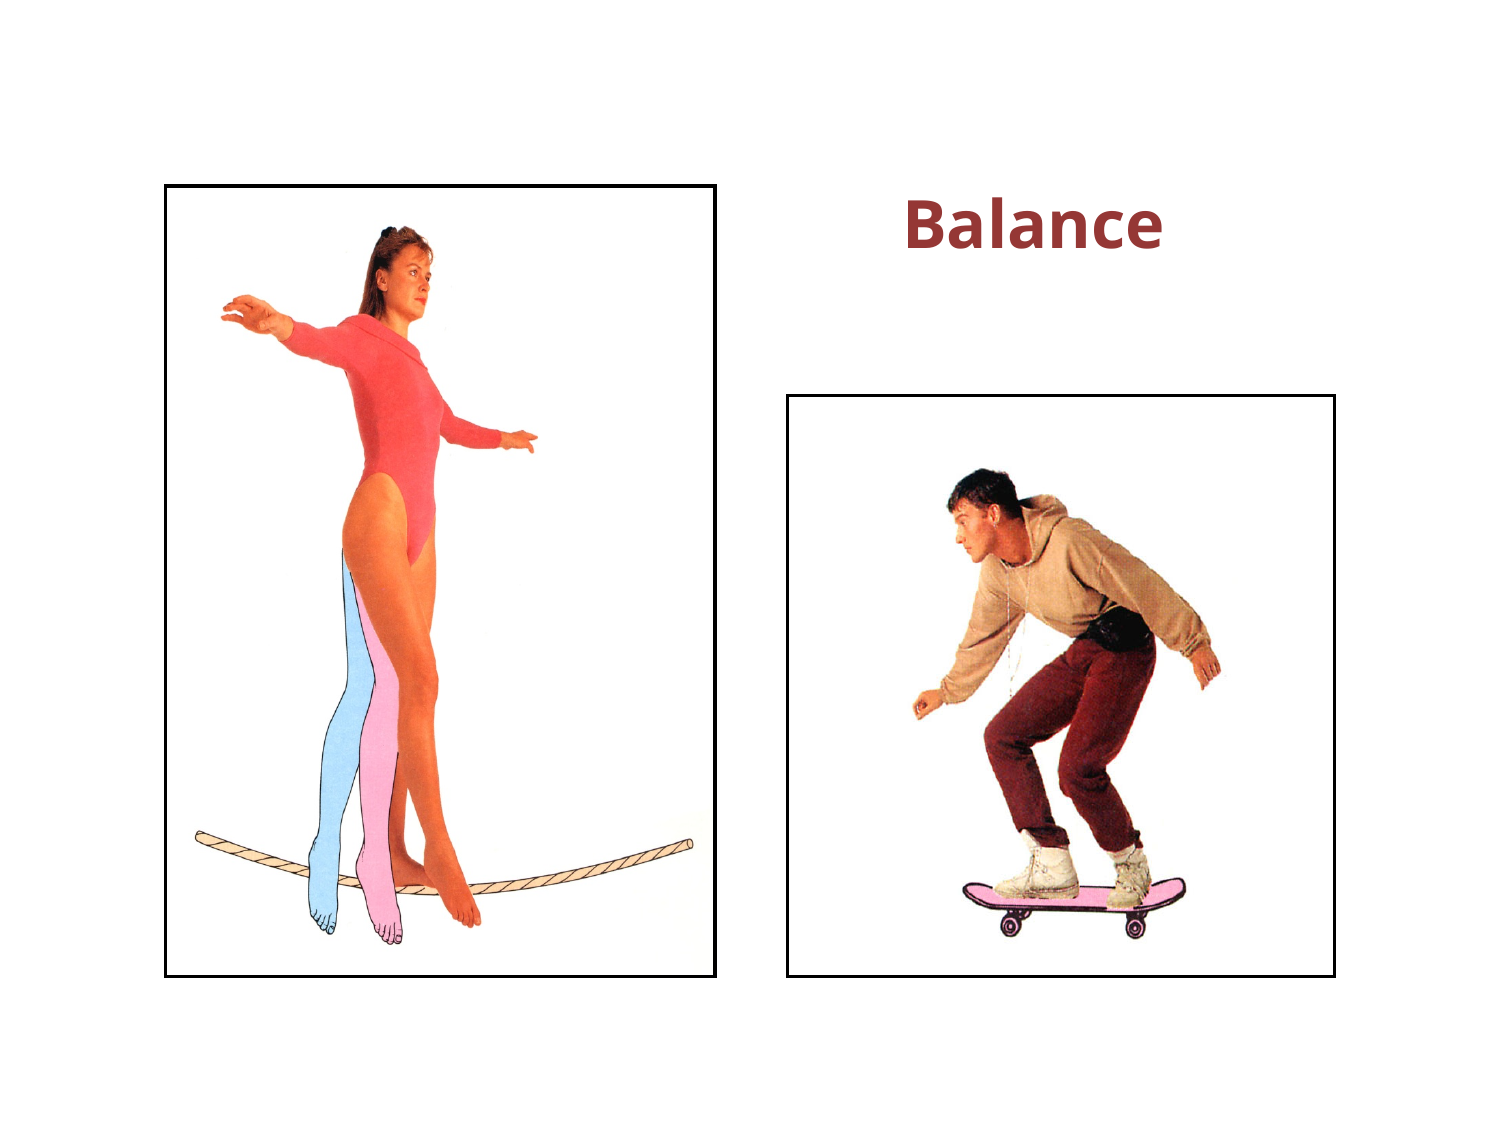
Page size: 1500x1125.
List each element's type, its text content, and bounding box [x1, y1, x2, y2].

picture [788, 396, 1334, 976]
picture [166, 187, 714, 976]
text_box Balance [887, 174, 1288, 270]
